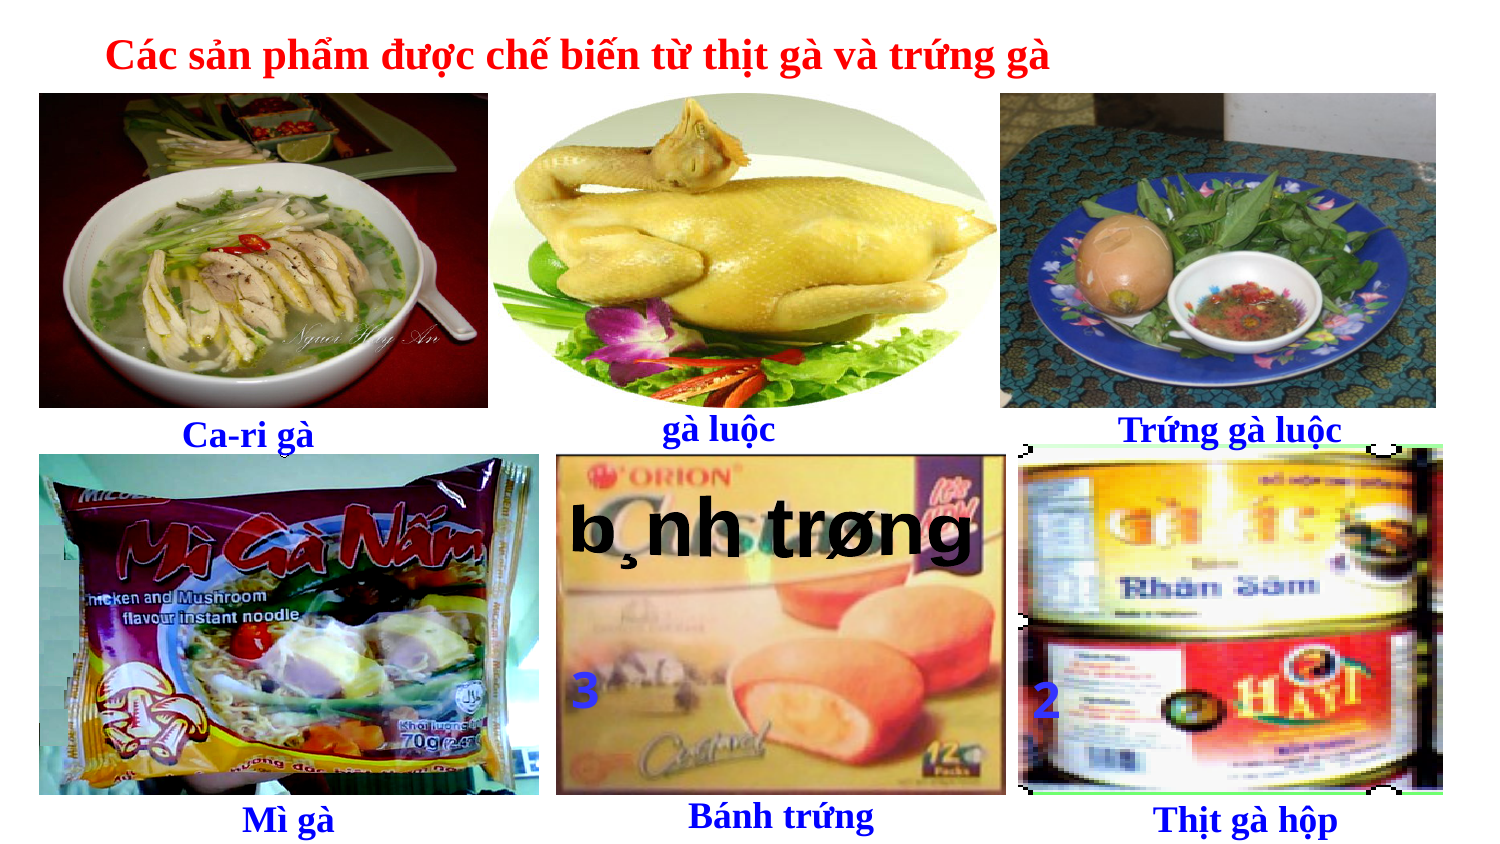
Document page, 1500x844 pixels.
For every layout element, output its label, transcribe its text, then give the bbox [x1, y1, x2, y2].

text_box Thịt gà hộp [1017, 787, 1474, 844]
text_box Bánh trứng [556, 803, 1006, 844]
text_box Mì gà [114, 803, 464, 844]
text_box Các sản phẩm được chế biến từ thịt gà và trứng gà [89, 18, 1067, 86]
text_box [39, 93, 1443, 796]
